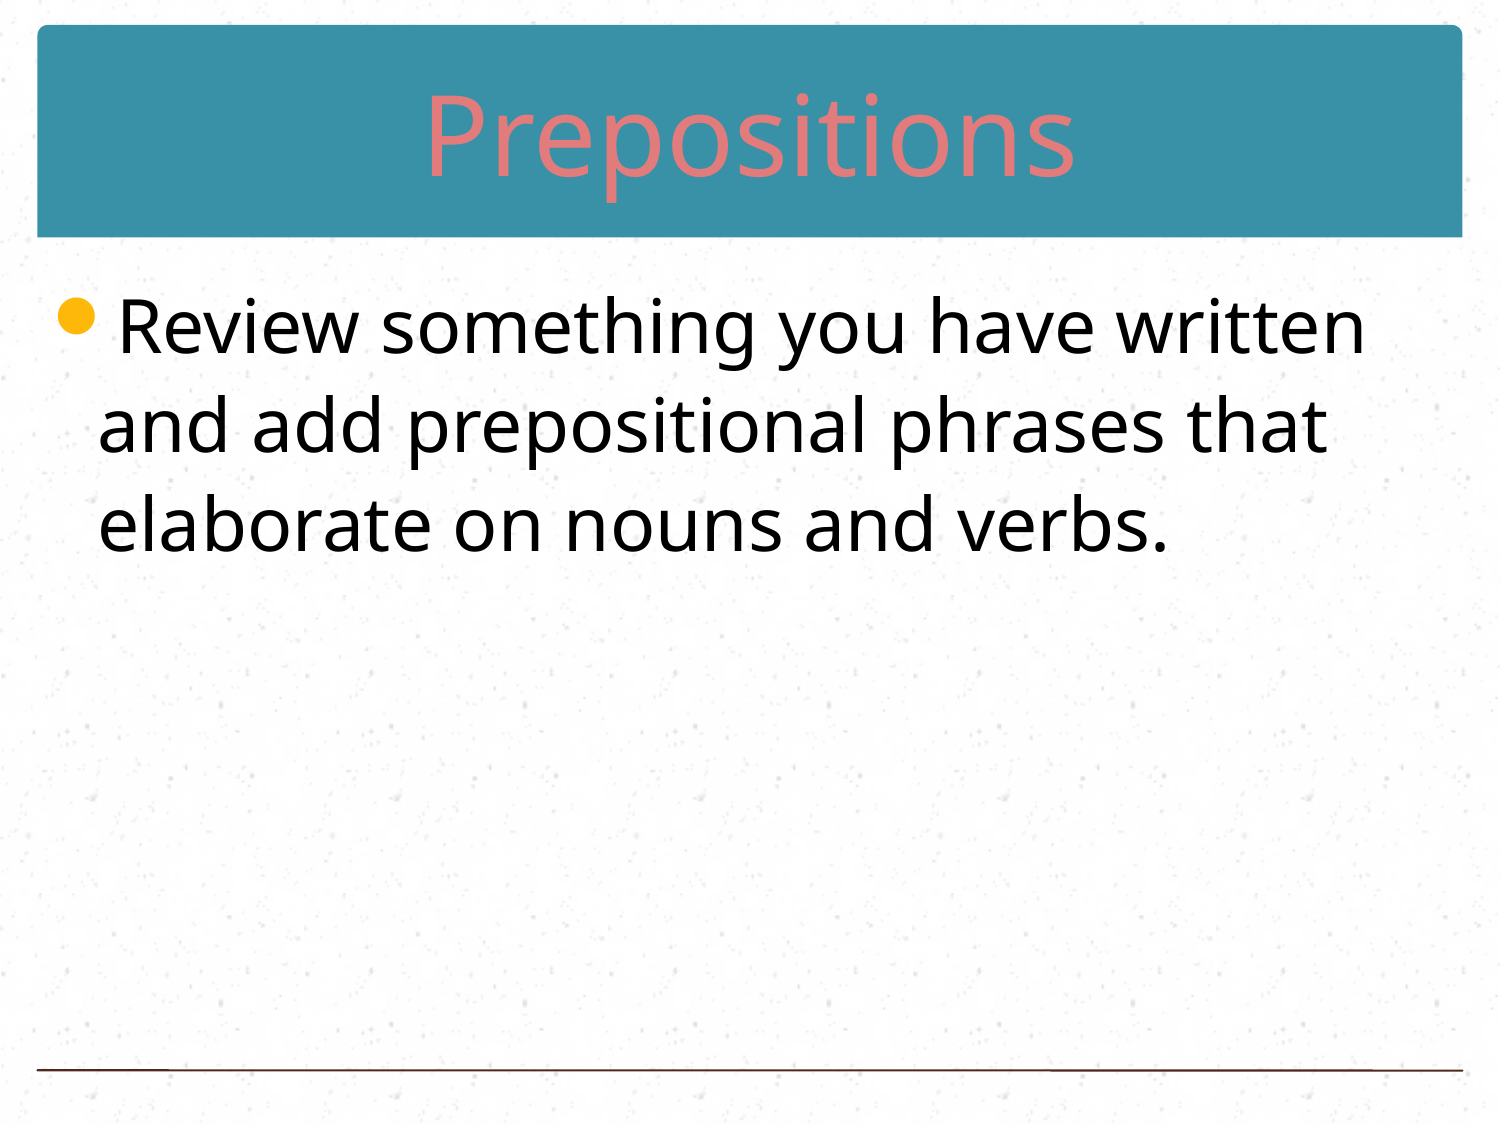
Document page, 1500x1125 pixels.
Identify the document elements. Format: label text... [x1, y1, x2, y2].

list Review something you have written and add prepositional phrases that elaborate on nouns and verbs. [37, 262, 1463, 1038]
title Prepositions [0, 24, 1500, 238]
